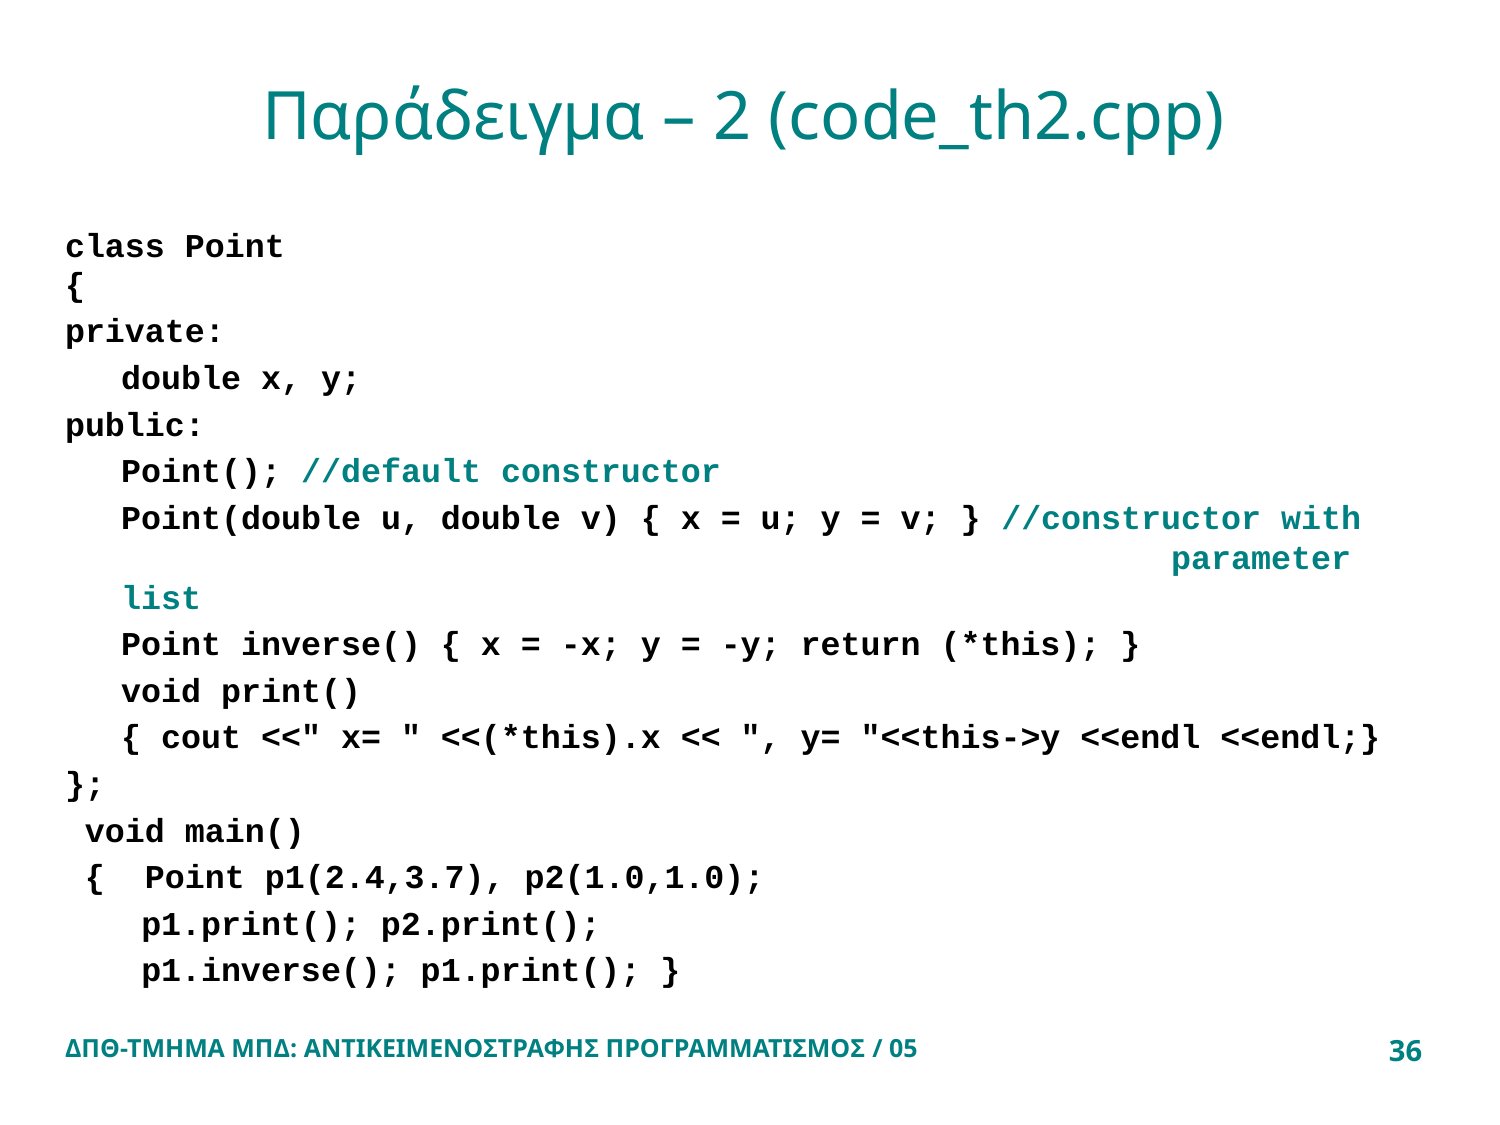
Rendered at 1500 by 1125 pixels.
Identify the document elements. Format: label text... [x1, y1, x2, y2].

slide_number 36 [1249, 1024, 1438, 1101]
footer ΔΠΘ-ΤΜΗΜΑ ΜΠΔ: ΑΝΤΙΚΕΙΜΕΝΟΣΤΡΑΦΗΣ ΠΡΟΓΡΑΜΜΑΤΙΣΜΟΣ / 05 [49, 1024, 1213, 1101]
list class Point { private: double x, y; public: Point(); //default constructor Point(double u, double v) { x = u; y = v; } //constructor with parameter list Point inverse() { x = -x; y = -y; return (*this); } void print() { cout <<" x= " <<(*this).x << ", y= "<<this->y <<endl <<endl;} }; void main() { Point p1(2.4,3.7), p2(1.0,1.0); p1.print(); p2.print(); p1.inverse(); p1.print(); } [50, 224, 1412, 1000]
title Παράδειγμα – 2 (code_th2.cpp) [50, 50, 1438, 175]
